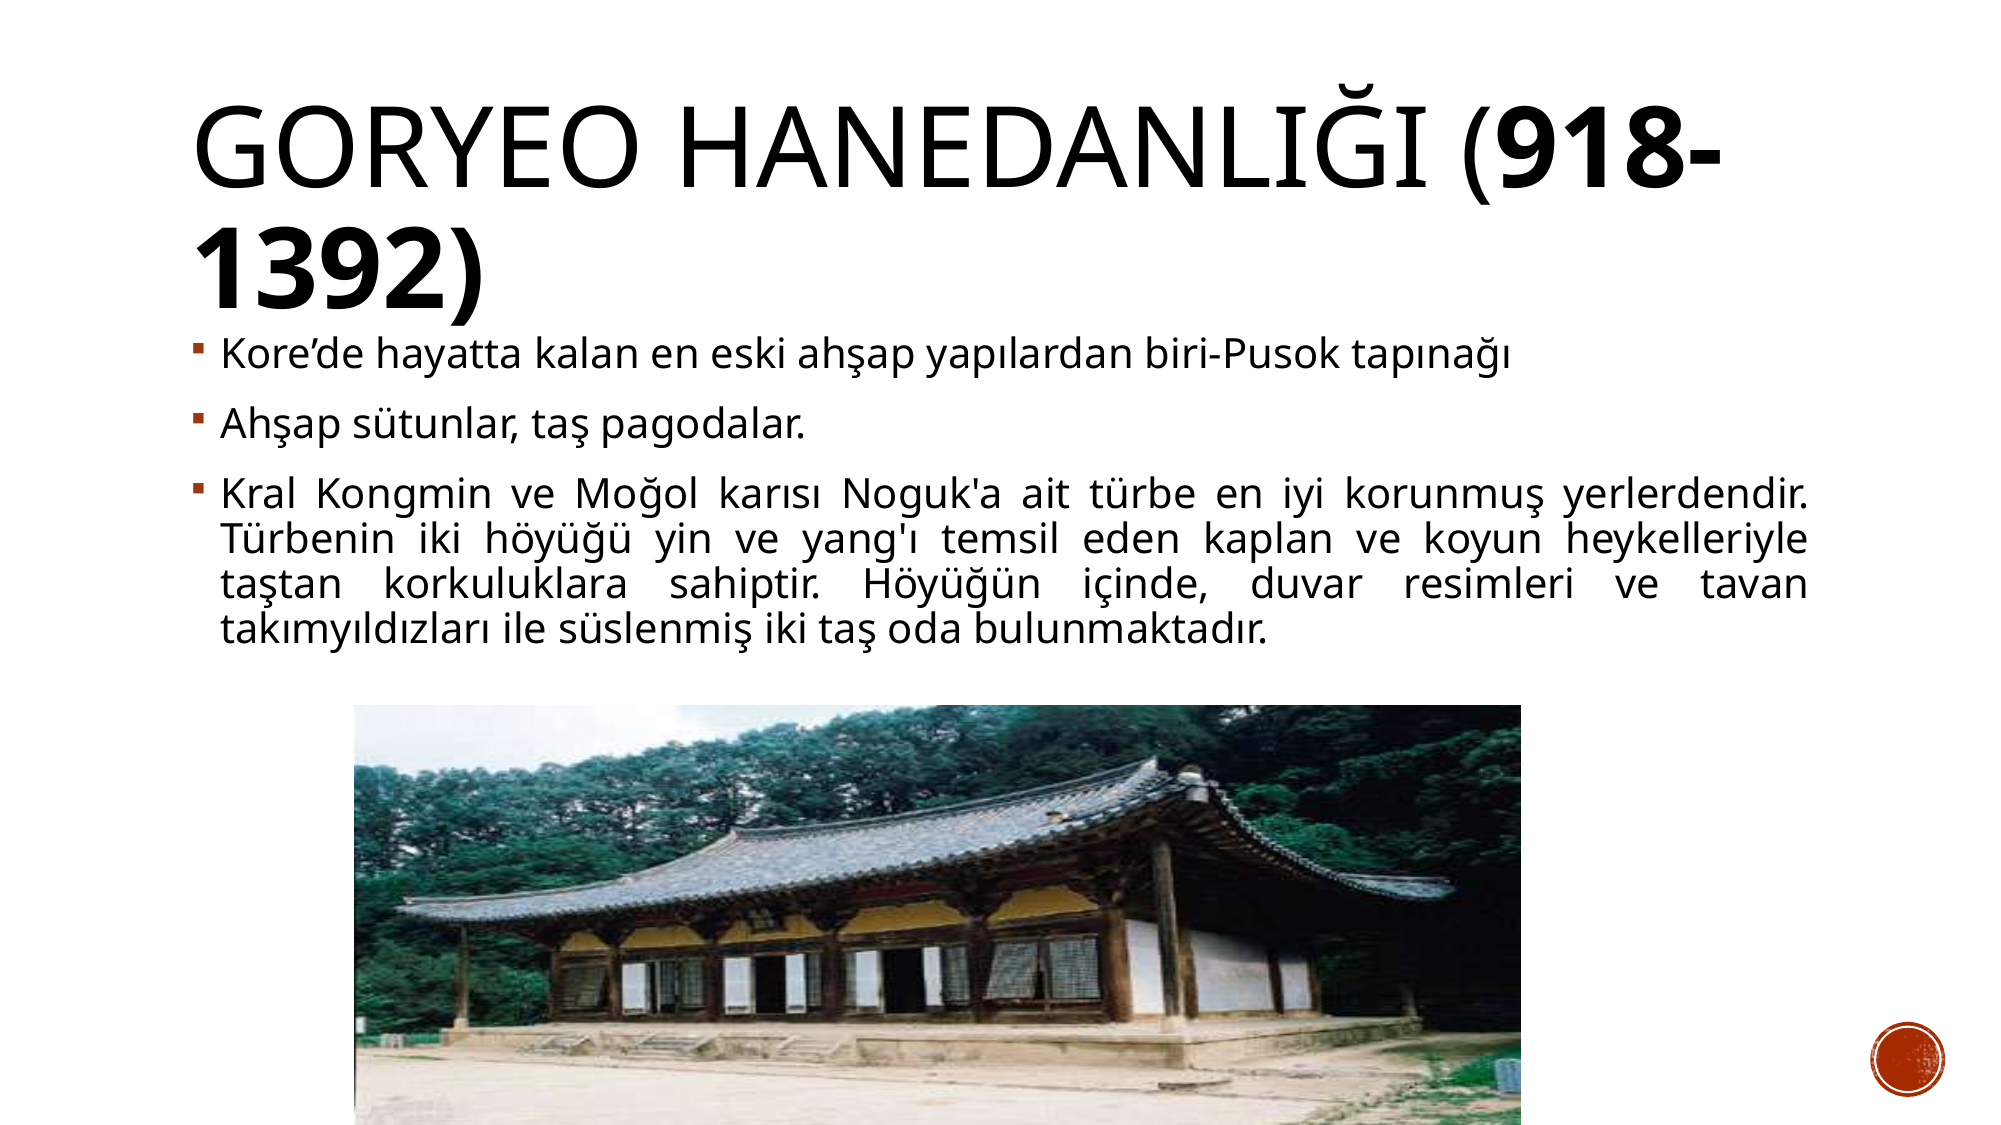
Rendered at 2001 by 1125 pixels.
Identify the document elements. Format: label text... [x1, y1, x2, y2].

picture [355, 705, 1521, 1125]
list Kore’de hayatta kalan en eski ahşap yapılardan biri-Pusok tapınağı Ahşap sütunlar, taş pagodalar. Kral Kongmin ve Moğol karısı Noguk'a ait türbe en iyi korunmuş yerlerdendir. Türbenin iki höyüğü yin ve yang'ı temsil eden kaplan ve koyun heykelleriyle taştan korkuluklara sahiptir. Höyüğün içinde, duvar resimleri ve tavan takımyıldızları ile süslenmiş iki taş oda bulunmaktadır. [175, 324, 1826, 682]
title GORYEO HANEDANLIĞI (918-1392) [175, 79, 1826, 324]
